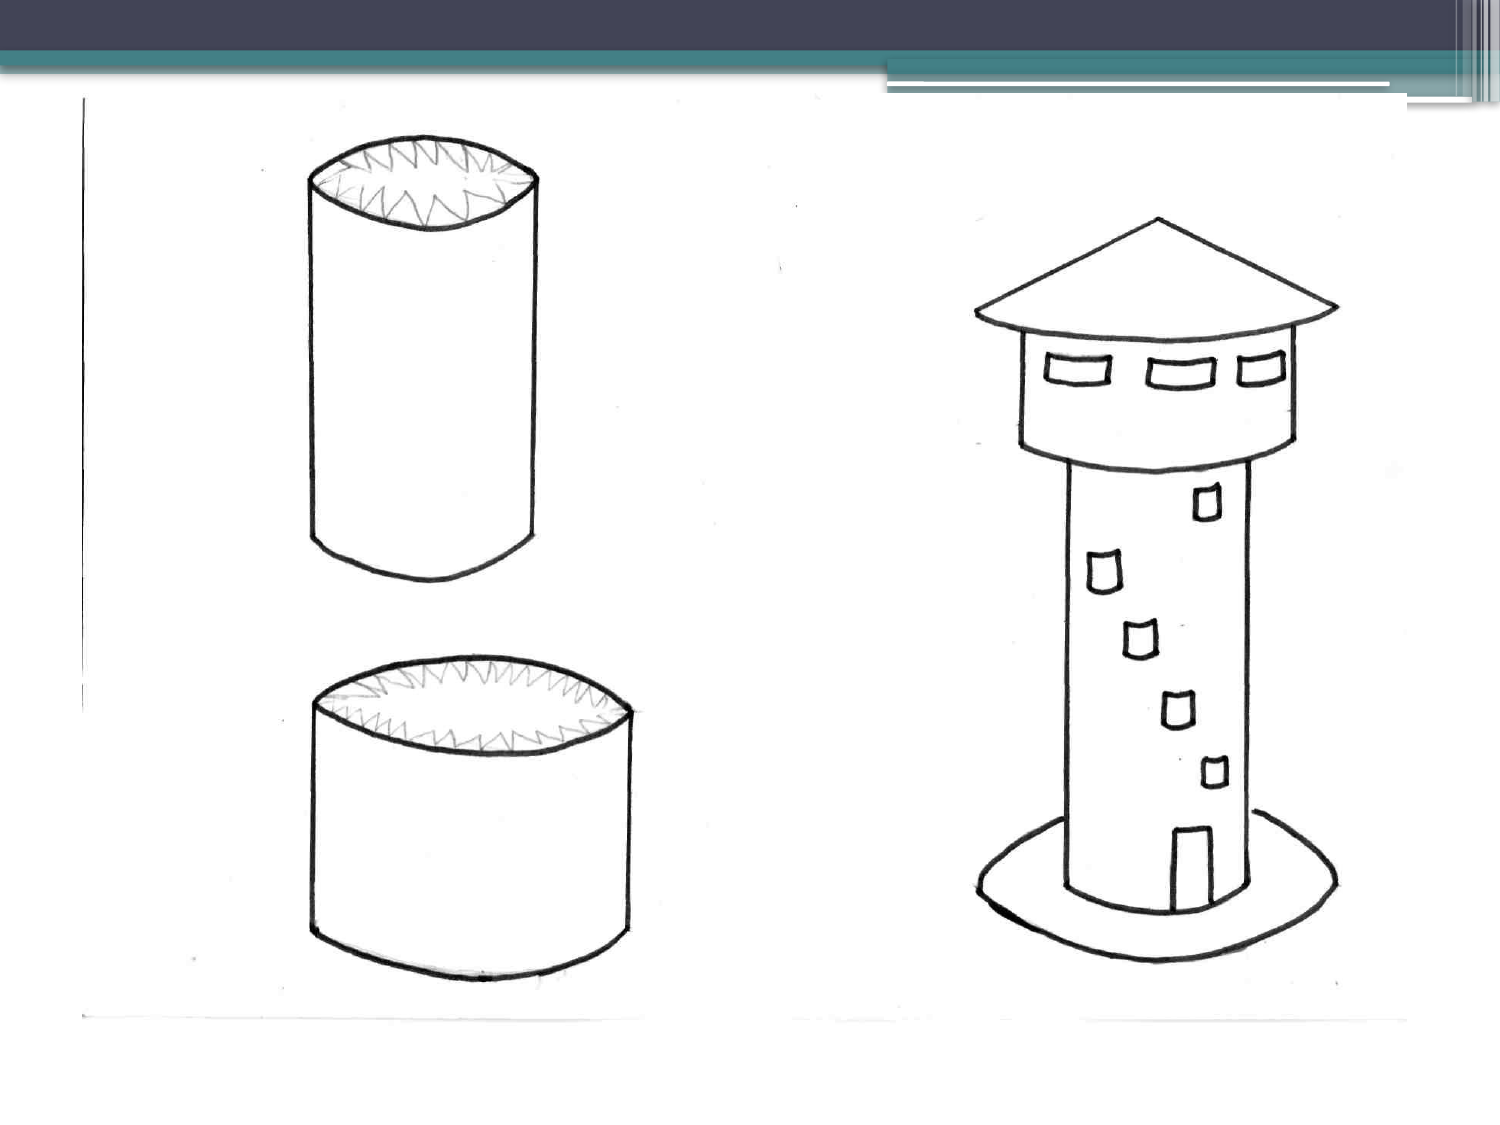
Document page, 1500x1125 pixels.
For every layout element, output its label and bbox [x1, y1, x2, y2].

picture [81, 93, 1407, 1032]
